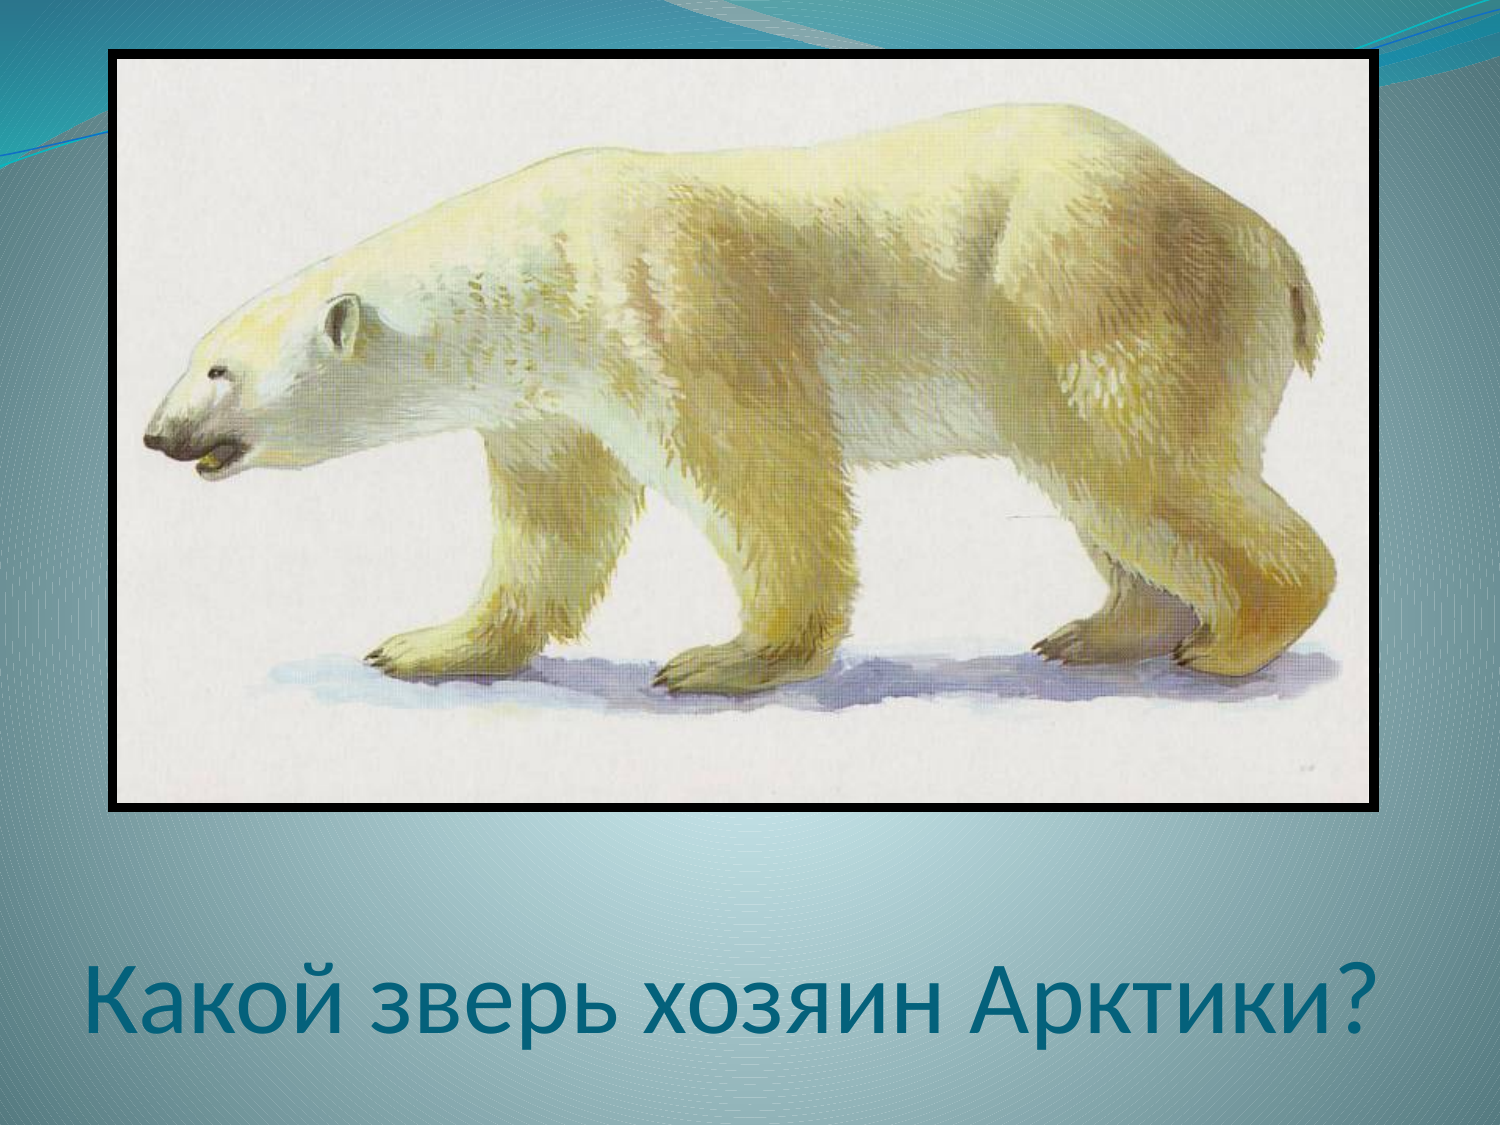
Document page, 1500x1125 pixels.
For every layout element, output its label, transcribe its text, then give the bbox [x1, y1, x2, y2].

title Какой зверь хозяин Арктики? [82, 867, 1432, 1055]
picture [116, 58, 1370, 804]
